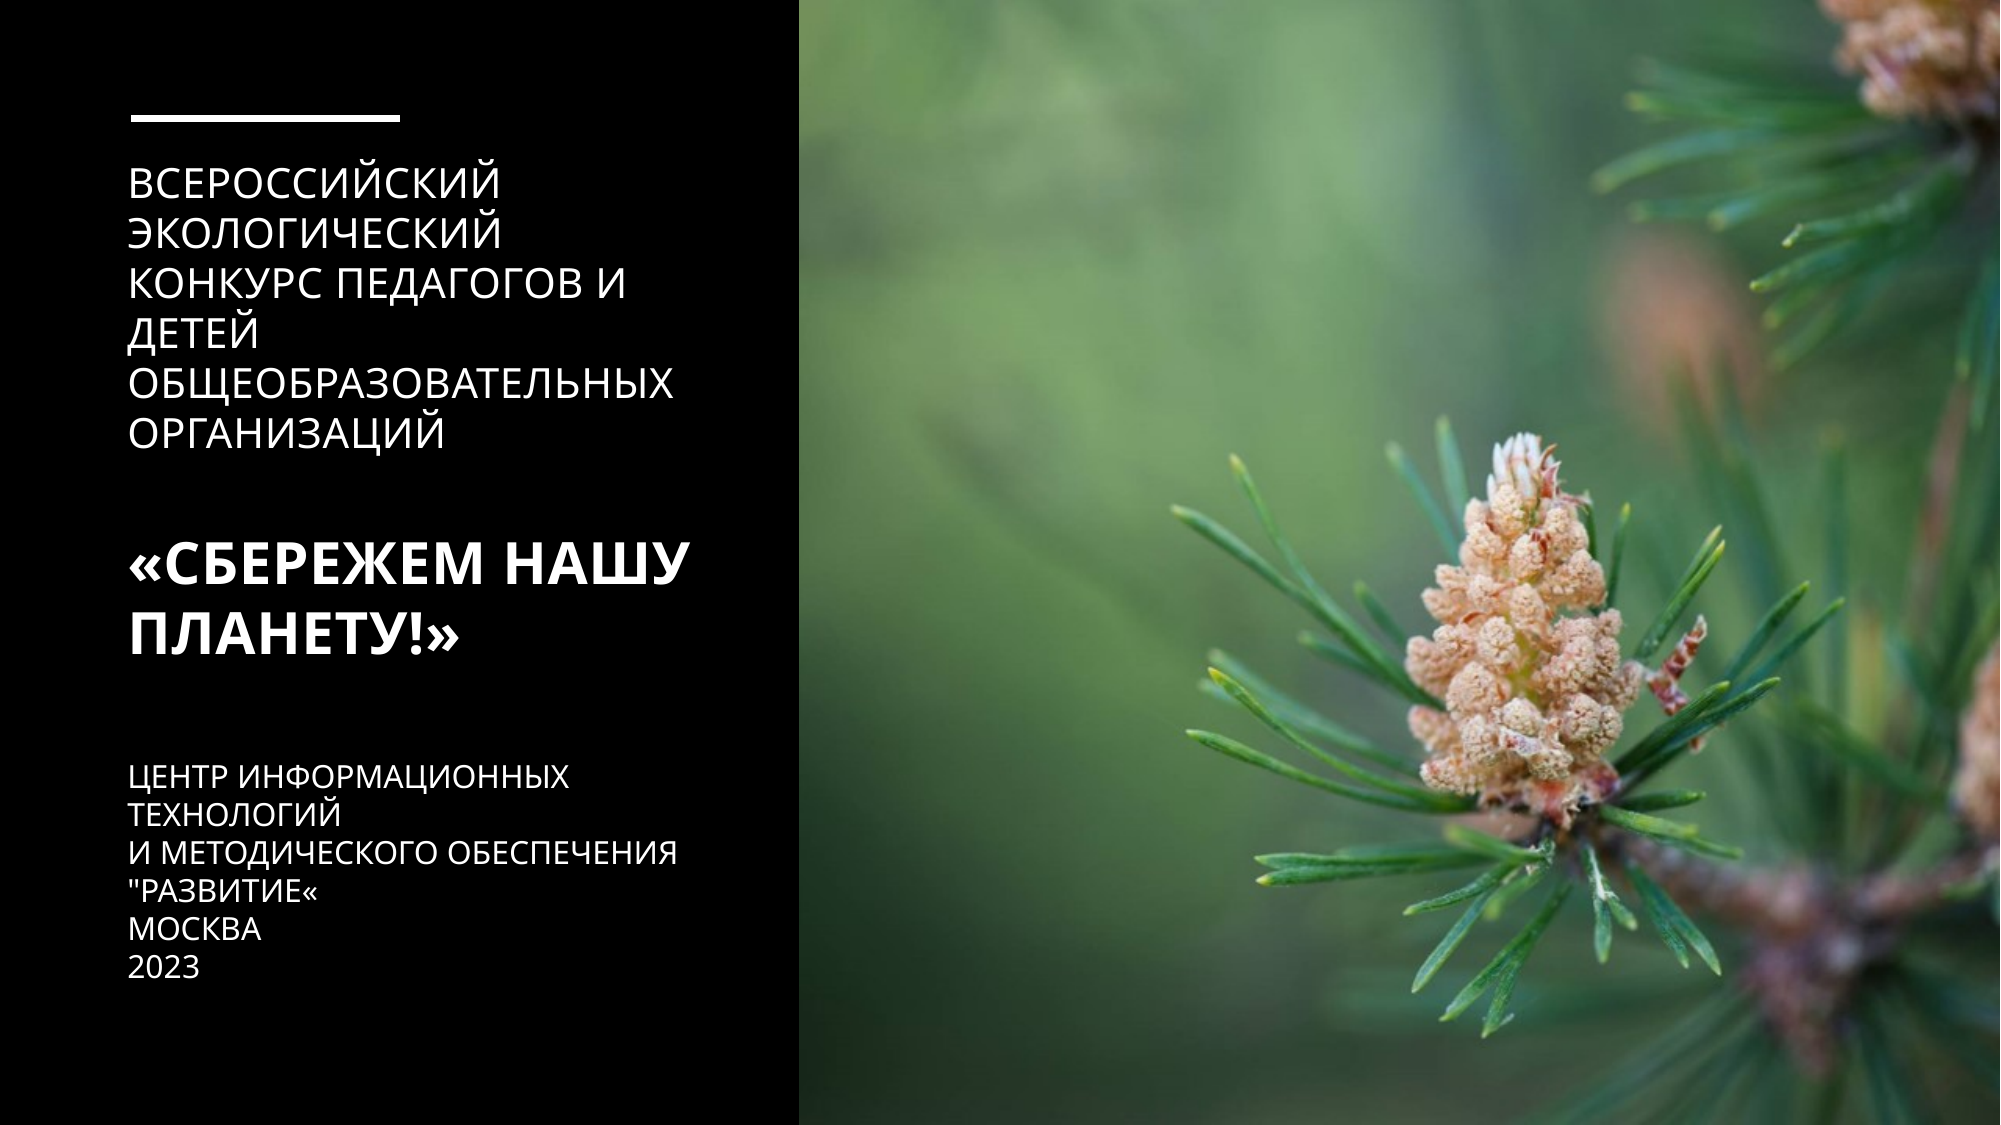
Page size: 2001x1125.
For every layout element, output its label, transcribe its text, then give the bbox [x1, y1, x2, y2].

subtitle ЦЕНТР ИНФОРМАЦИОННЫХ ТЕХНОЛОГИЙ И МЕТОДИЧЕСКОГО ОБЕСПЕЧЕНИЯ "РАЗВИТИЕ« МОСКВА 2023 [112, 746, 799, 993]
picture [799, 0, 2000, 1125]
title Всероссийский экологический конкурс педагогов и детей общеобразовательных организаций «Сбережем нашу планету!» [112, 149, 707, 746]
